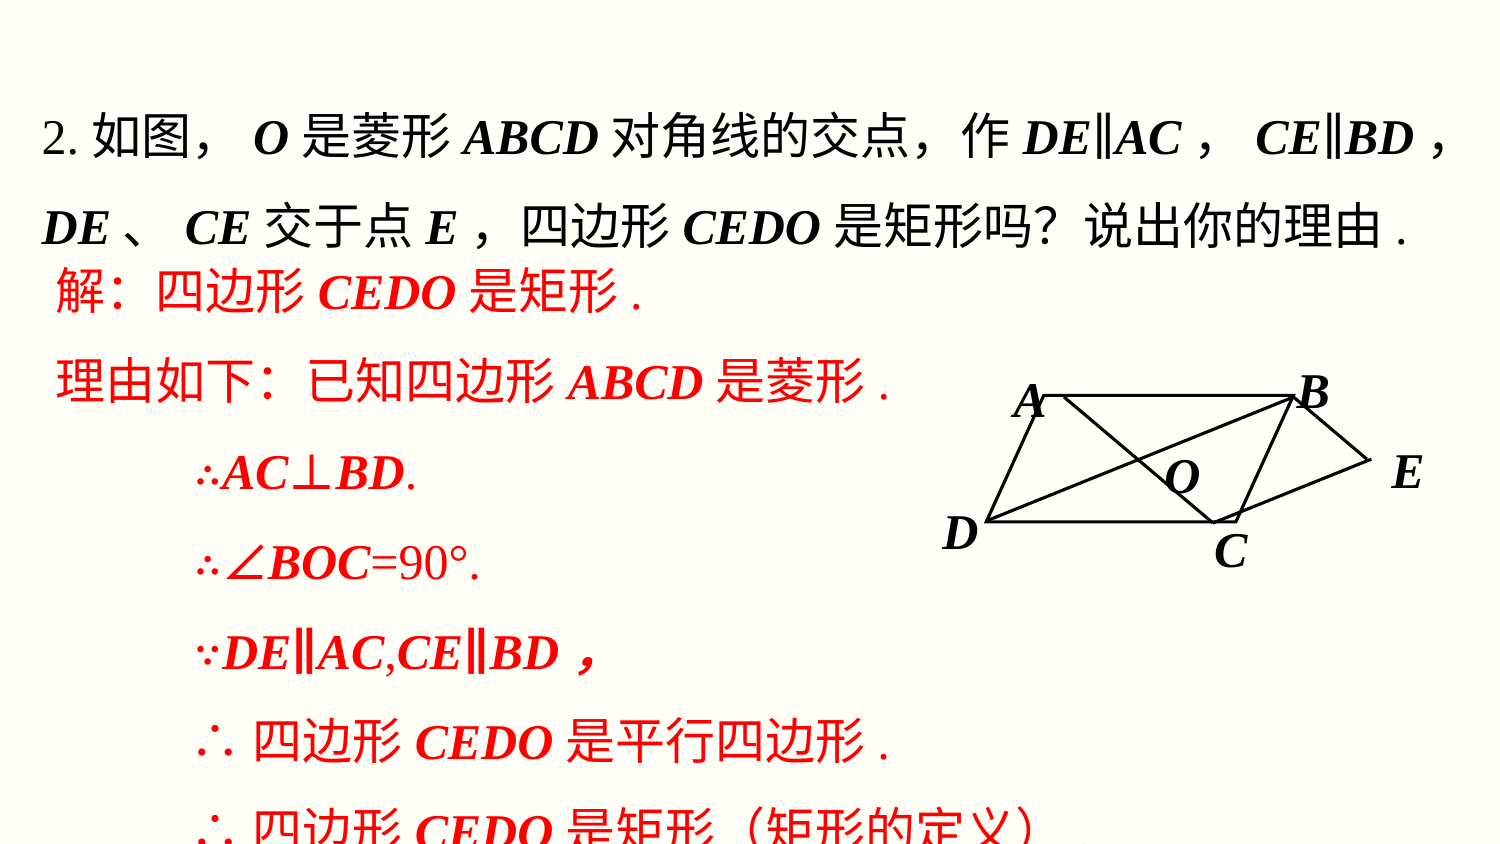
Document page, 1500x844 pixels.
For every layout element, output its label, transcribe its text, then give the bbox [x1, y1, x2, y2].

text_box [985, 395, 1372, 524]
text_box E [1376, 430, 1440, 506]
text_box 解：四边形CEDO是矩形. 理由如下：已知四边形ABCD是菱形. ∴AC⊥BD. ∴∠BOC=90°. ∵DE∥AC,CE∥BD， ∴四边形CEDO是平行四边形. ∴四边形CEDO是矩形（矩形的定义）. [41, 222, 1282, 844]
text_box 2.如图，O是菱形ABCD对角线的交点，作DE∥AC，CE∥BD，DE、CE交于点E，四边形CEDO是矩形吗？说出你的理由. [26, 67, 1498, 263]
text_box B [1282, 350, 1345, 393]
